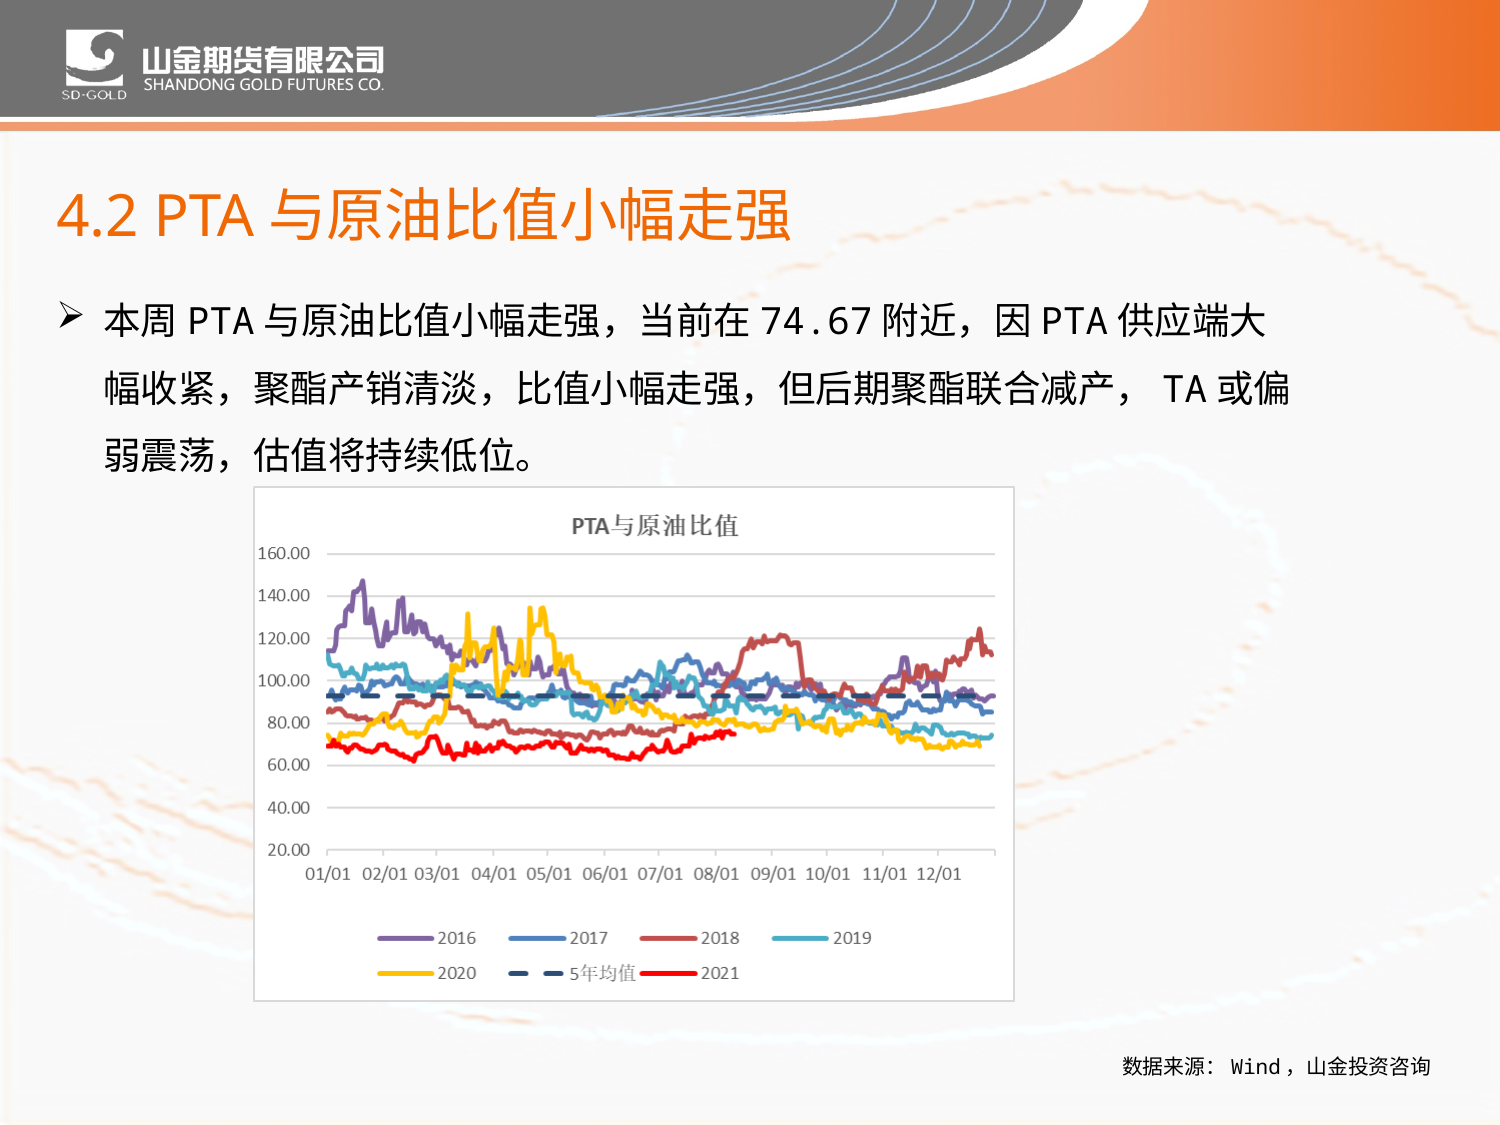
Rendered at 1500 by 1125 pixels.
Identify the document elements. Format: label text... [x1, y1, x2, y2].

list 本周PTA与原油比值小幅走强，当前在74.67附近，因PTA供应端大幅收紧，聚酯产销清淡，比值小幅走强，但后期聚酯联合减产，TA或偏弱震荡，估值将持续低位。 [41, 267, 1319, 449]
picture [0, 0, 1500, 1125]
text_box 数据来源：Wind，山金投资咨询 [1107, 1046, 1446, 1087]
title 4.2 PTA与原油比值小幅走强 [41, 149, 1436, 337]
